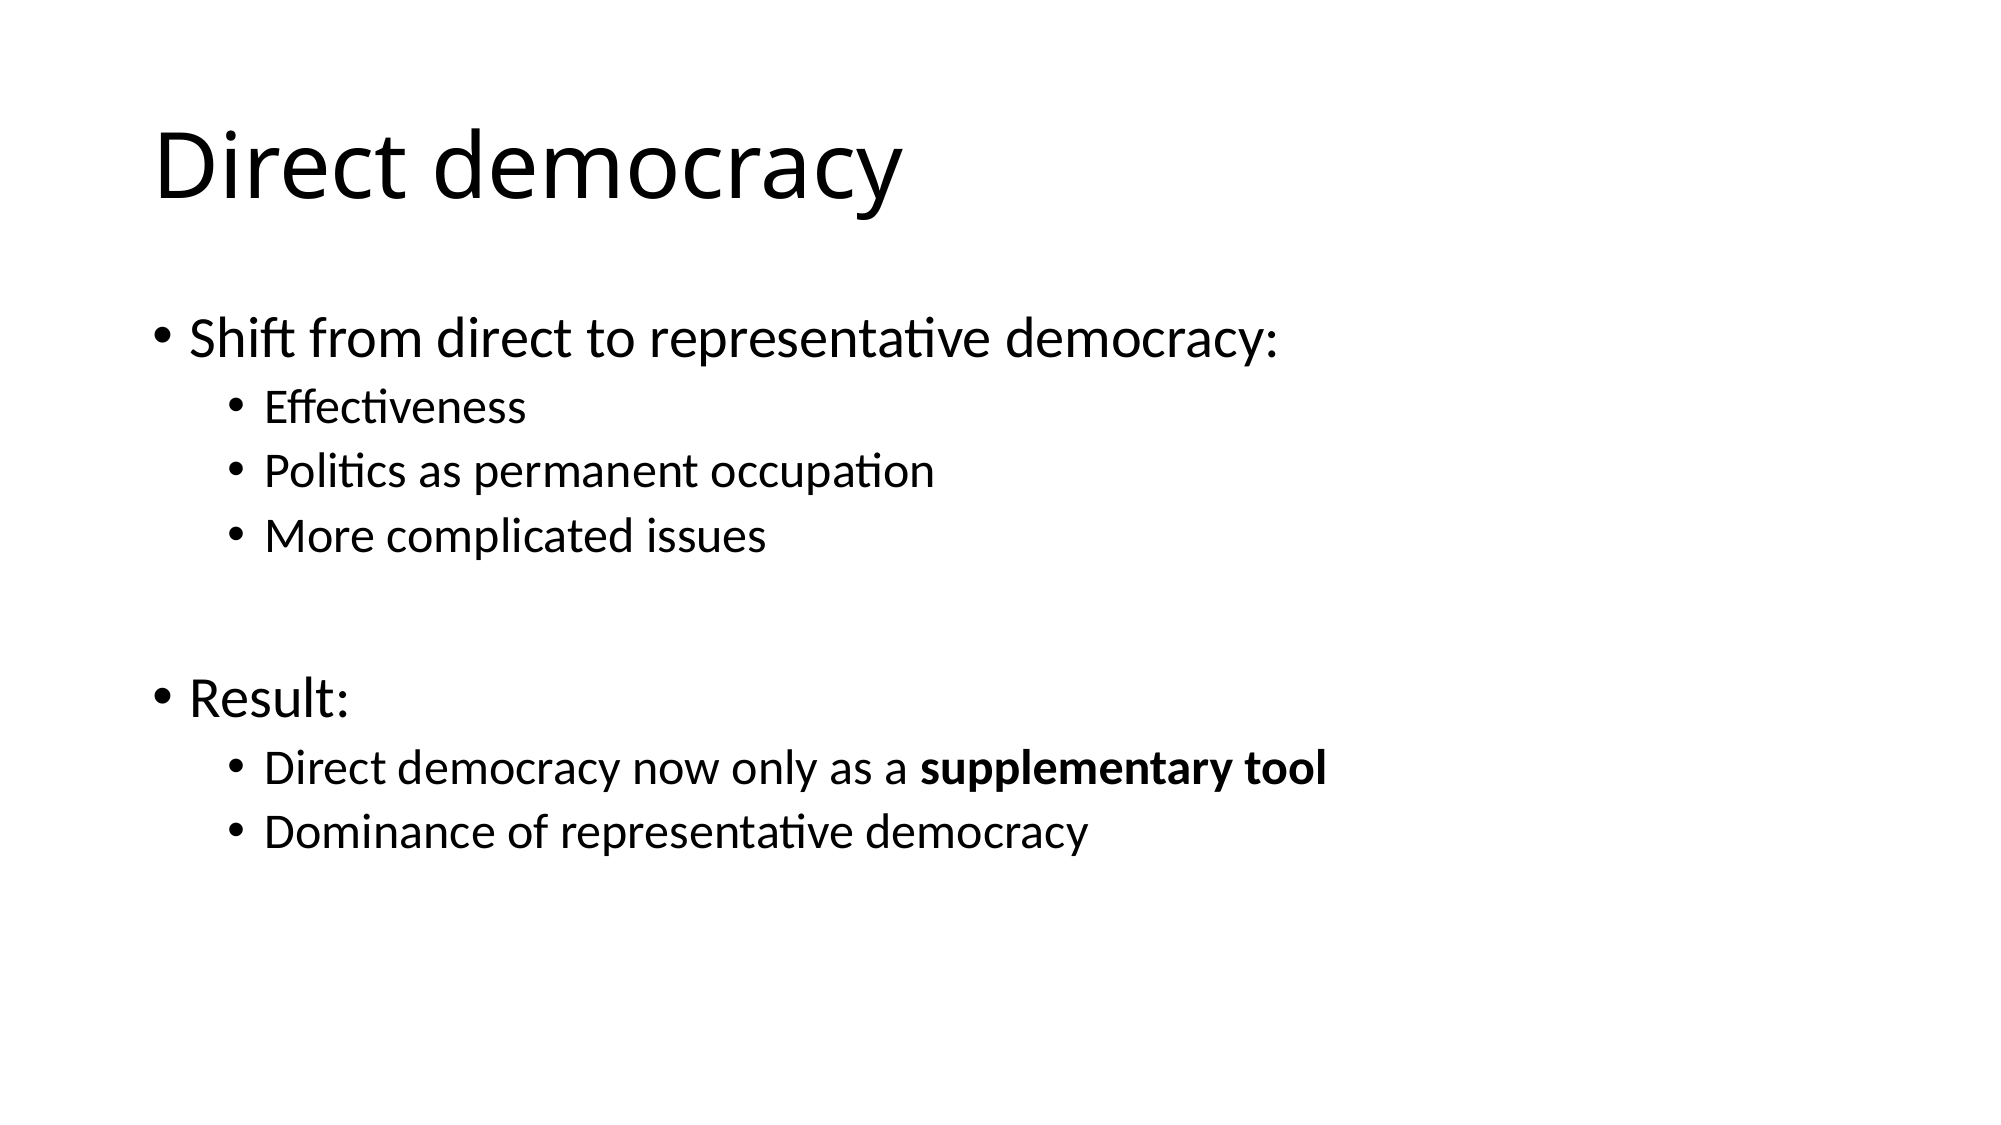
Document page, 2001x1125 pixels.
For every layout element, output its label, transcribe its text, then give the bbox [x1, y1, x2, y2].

list Shift from direct to representative democracy: Effectiveness Politics as permanent occupation More complicated issues Result: Direct democracy now only as a supplementary tool Dominance of representative democracy [137, 299, 1863, 1014]
title Direct democracy [137, 59, 1863, 278]
